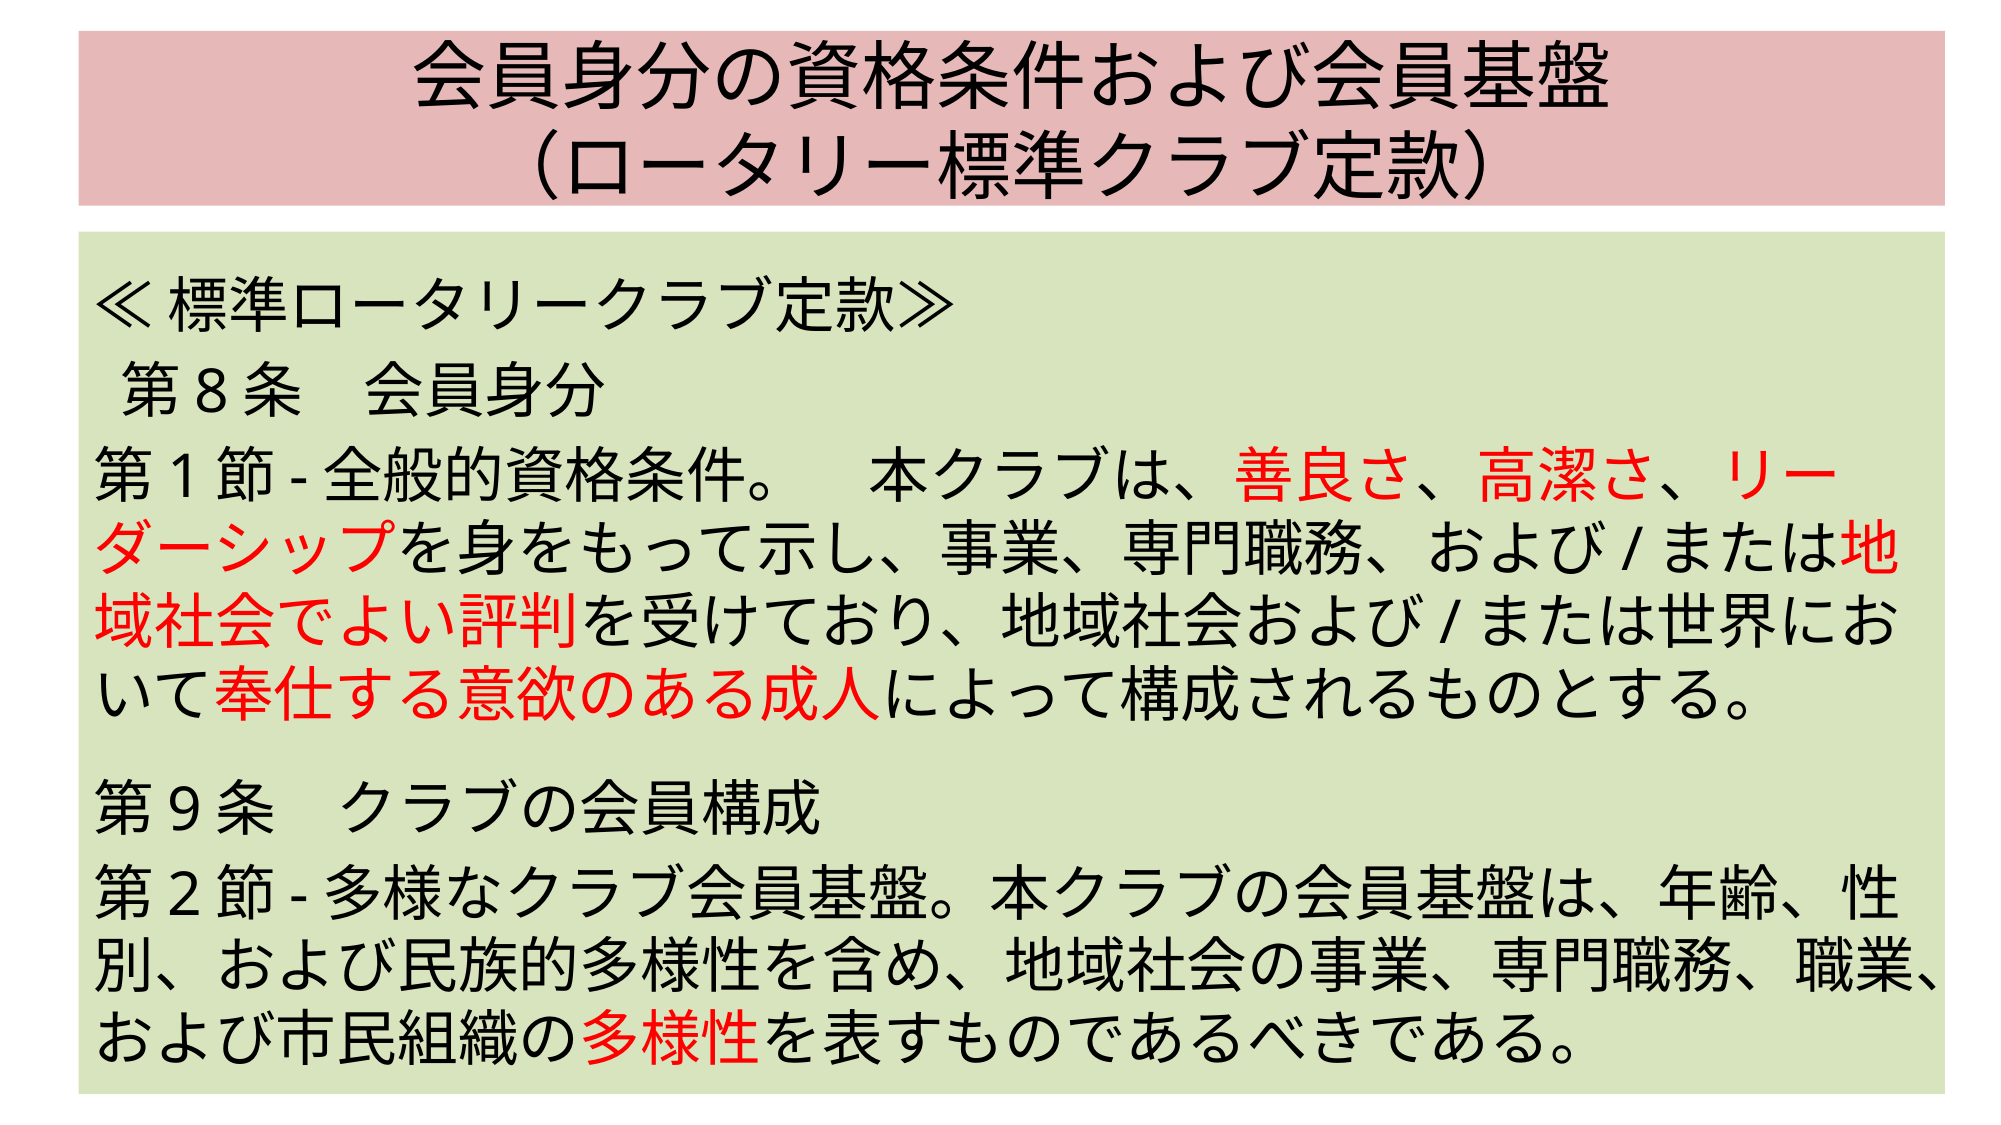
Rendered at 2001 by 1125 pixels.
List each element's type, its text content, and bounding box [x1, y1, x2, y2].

list ≪標準ロータリークラブ定款≫ 第8条 会員身分 第1節-全般的資格条件。 本クラブは、善良さ、高潔さ、リーダーシップを身をもって示し、事業、専門職務、および/または地域社会でよい評判を受けており、地域社会および/または世界において奉仕する意欲のある成人によって構成されるものとする。 第9条 クラブの会員構成 第2節-多様なクラブ会員基盤。本クラブの会員基盤は、年齢、性別、および民族的多様性を含め、地域社会の事業、専門職務、職業、および市民組織の多様性を表すものであるべきである。 [78, 231, 1945, 1094]
title 会員身分の資格条件および会員基盤 （ロータリー標準クラブ定款） [78, 30, 1945, 206]
